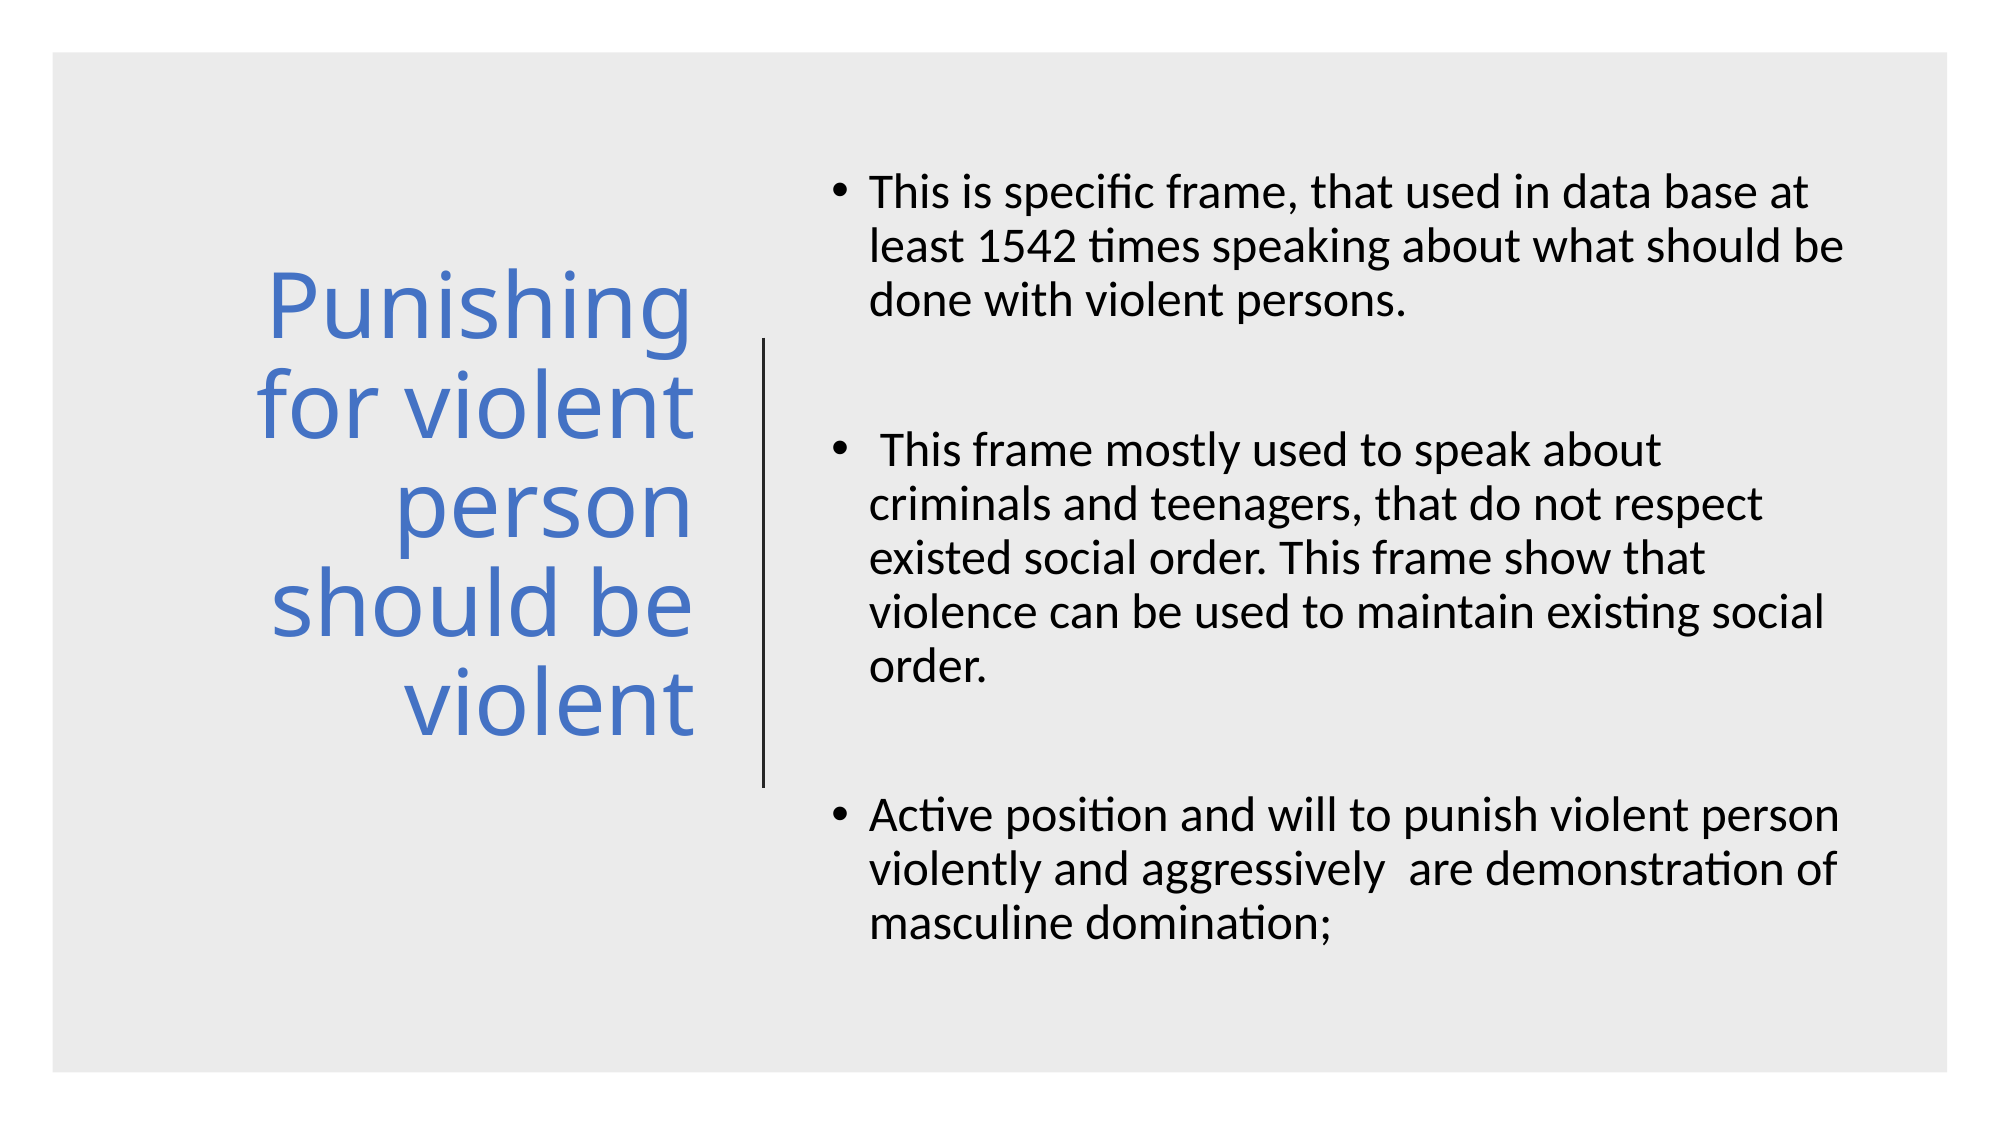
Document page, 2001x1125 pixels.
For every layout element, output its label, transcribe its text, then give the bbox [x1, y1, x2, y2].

text_box [52, 51, 1948, 1073]
title Punishing for violent person should be violent [137, 158, 711, 967]
list This is specific frame, that used in data base at least 1542 times speaking about what should be done with violent persons. This frame mostly used to speak about criminals and teenagers, that do not respect existed social order. This frame show that violence can be used to maintain existing social order. Active position and will to punish violent person violently and aggressively are demonstration of masculine domination; [816, 158, 1863, 967]
